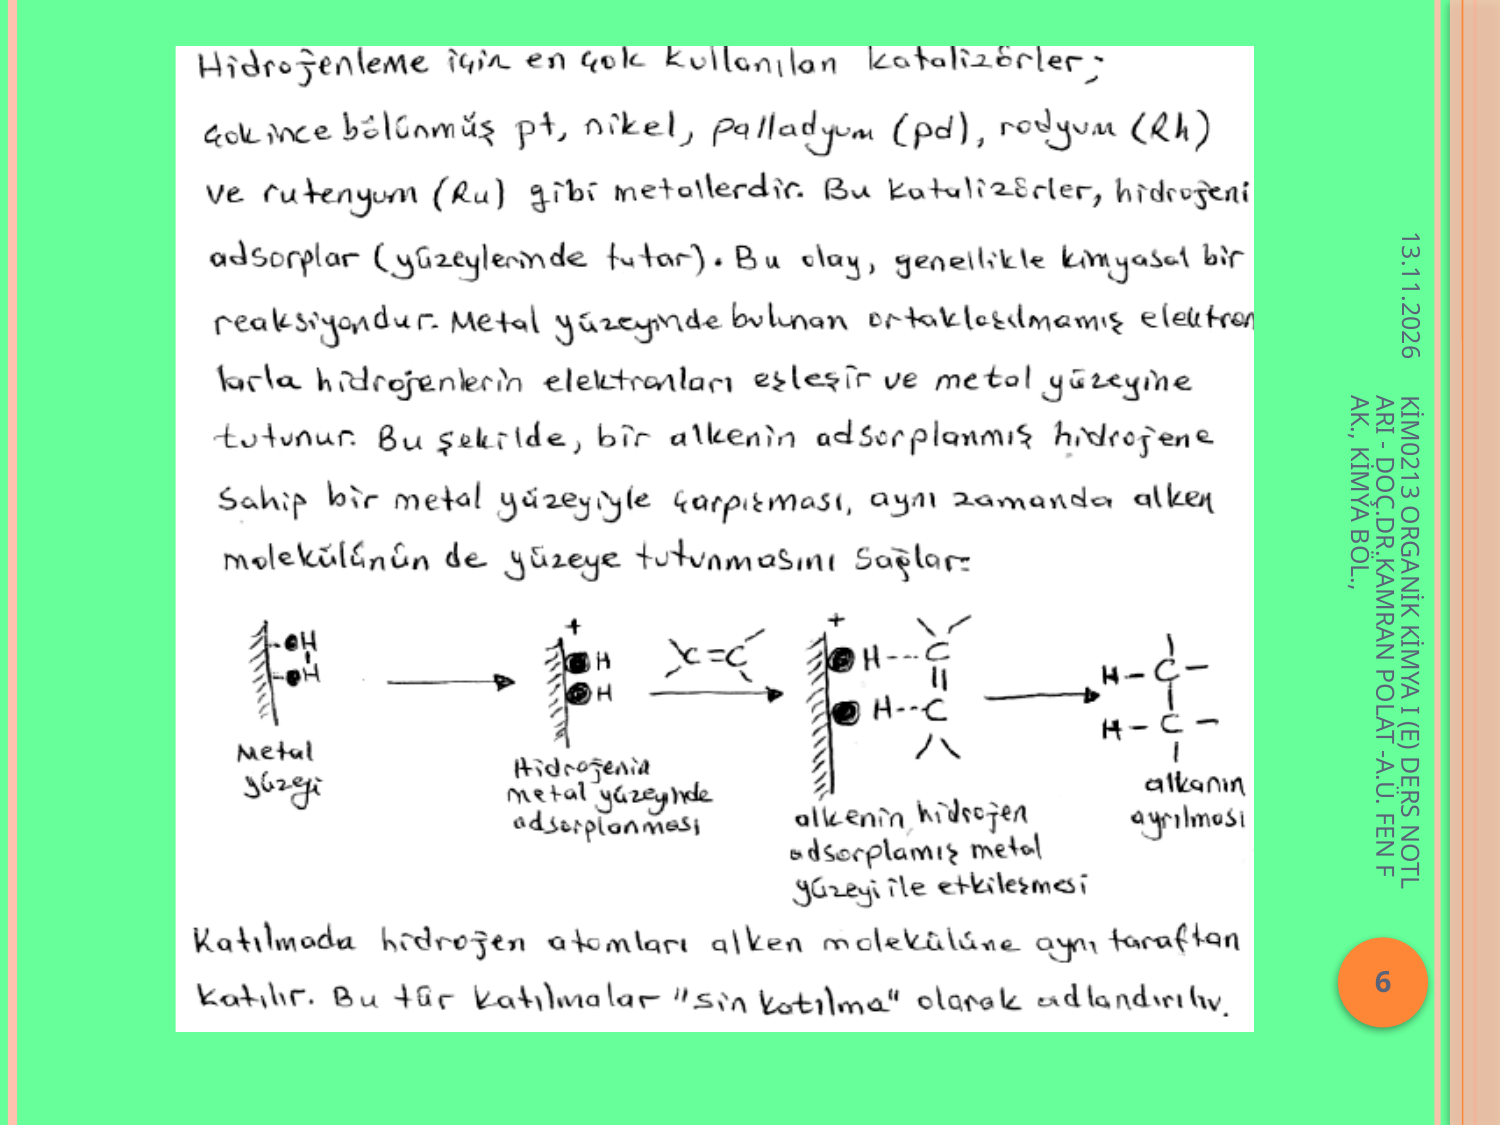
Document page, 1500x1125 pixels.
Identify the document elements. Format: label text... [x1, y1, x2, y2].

footer KİM0213 ORGANİK KİMYA I (E) DERS NOTLARI - DOÇ.DR.KAMRAN POLAT -A.Ü. FEN FAK., KİMYA BÖL., [1379, 380, 1440, 906]
picture [175, 46, 1255, 1032]
slide_number 6 [1333, 940, 1434, 1027]
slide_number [1378, 43, 1442, 374]
